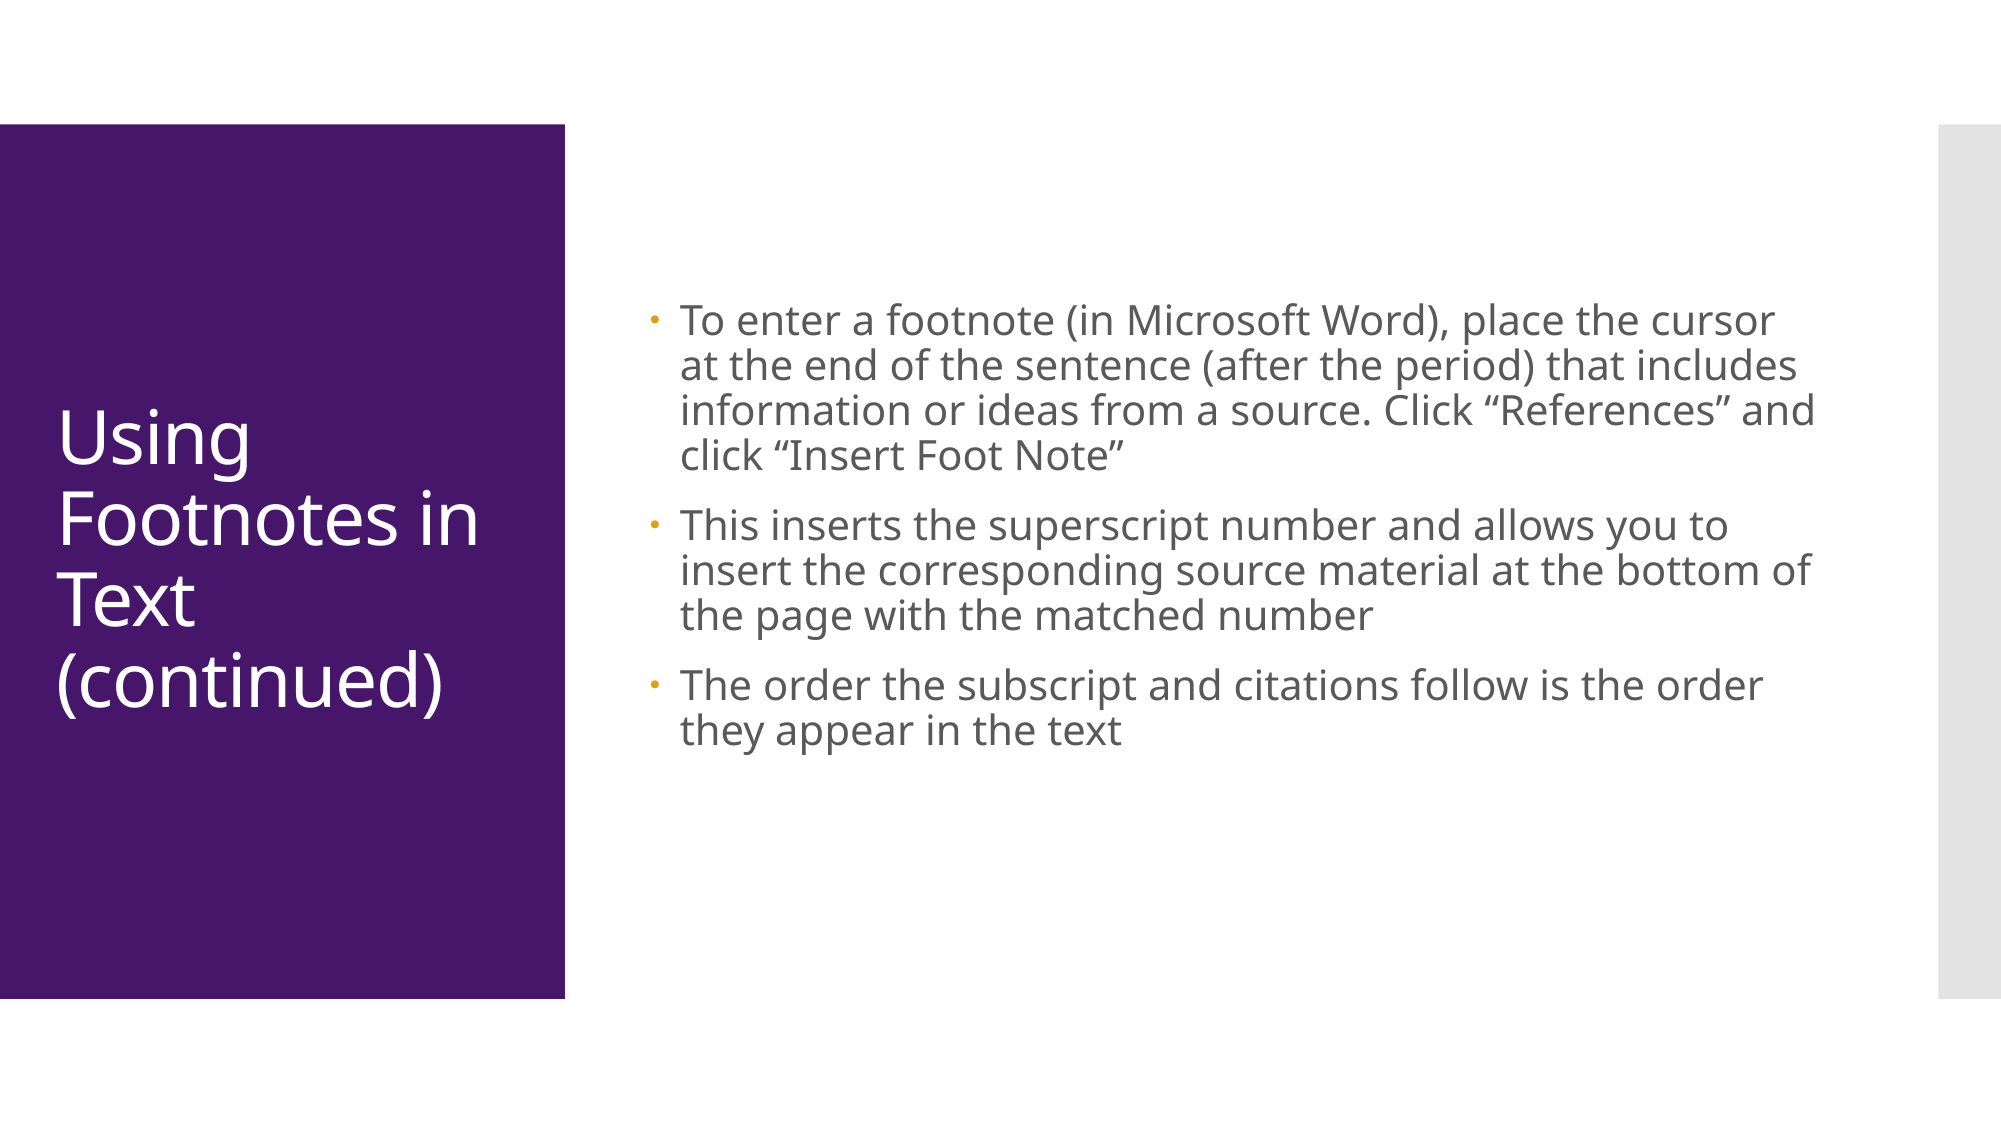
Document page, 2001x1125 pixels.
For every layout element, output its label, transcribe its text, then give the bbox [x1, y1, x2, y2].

list To enter a footnote (in Microsoft Word), place the cursor at the end of the sentence (after the period) that includes information or ideas from a source. Click “References” and click “Insert Foot Note” This inserts the superscript number and allows you to insert the corresponding source material at the bottom of the page with the matched number The order the subscript and citations follow is the order they appear in the text [634, 141, 1835, 982]
title Using Footnotes in Text (continued) [41, 184, 525, 940]
